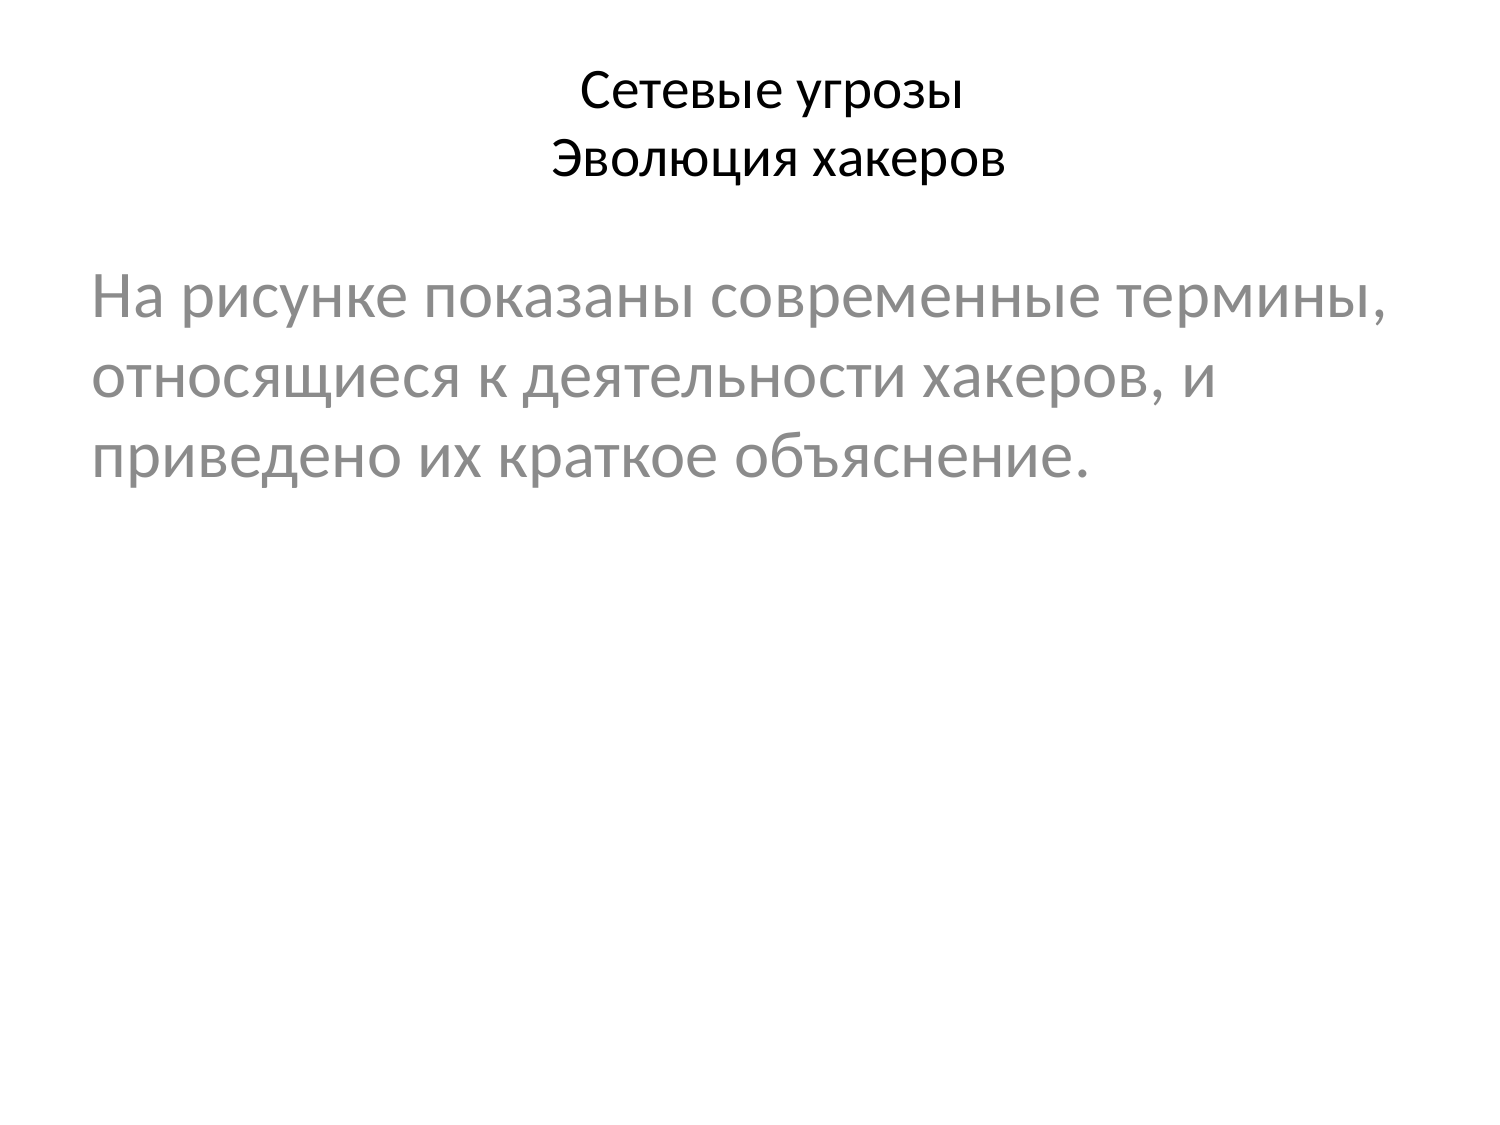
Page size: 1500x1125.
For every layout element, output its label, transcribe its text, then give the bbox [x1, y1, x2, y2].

subtitle На рисунке показаны современные термины, относящиеся к деятельности хакеров, и приведено их краткое объяснение. [76, 243, 1459, 1094]
title Сетевые угрозы Эволюция хакеров [112, 42, 1447, 197]
